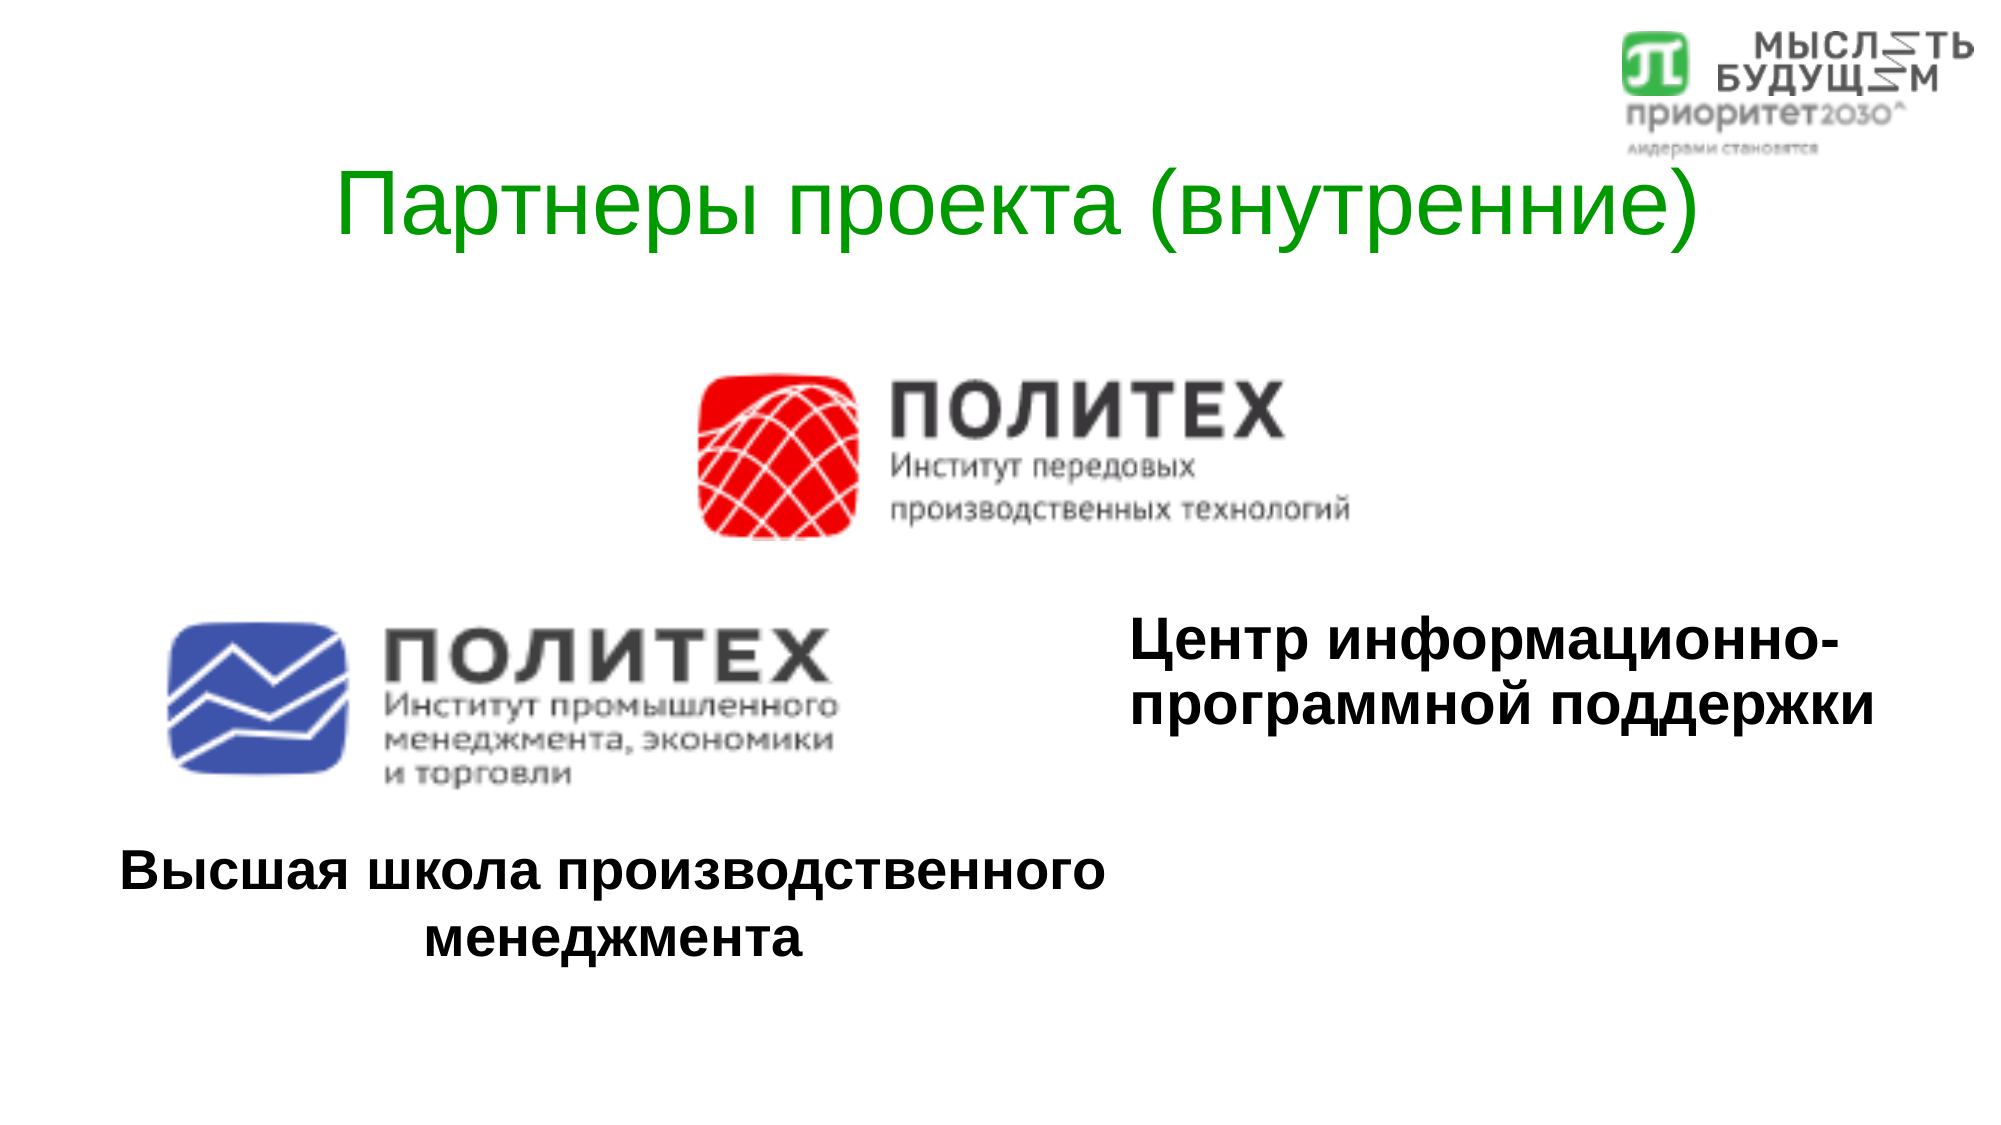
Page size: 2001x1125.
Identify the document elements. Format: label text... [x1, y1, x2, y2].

picture [147, 608, 867, 819]
picture [1621, 31, 1975, 163]
picture [663, 368, 1395, 542]
list Центр информационно- программной поддержки [1114, 558, 1928, 830]
title Партнеры проекта (внутренние) [319, 108, 1835, 302]
text_box Высшая школа производственного менеджмента [44, 818, 1183, 983]
